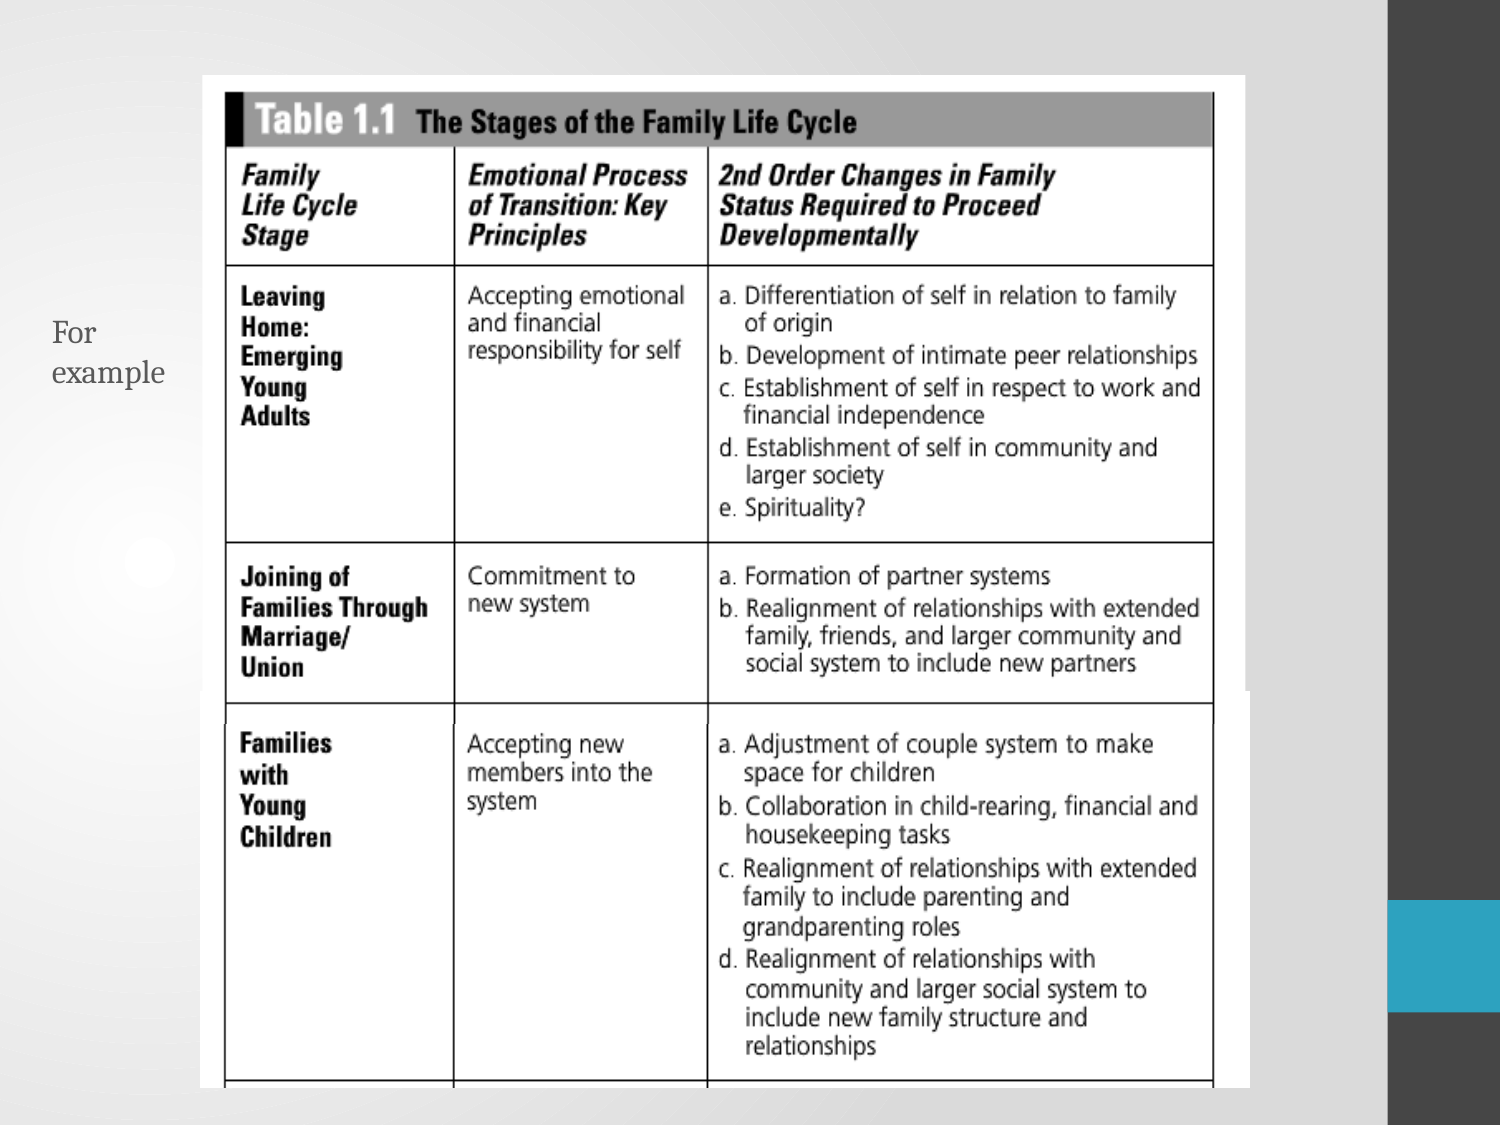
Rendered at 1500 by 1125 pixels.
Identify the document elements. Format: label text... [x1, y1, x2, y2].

text_box For example [37, 303, 196, 398]
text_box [199, 74, 1251, 1088]
